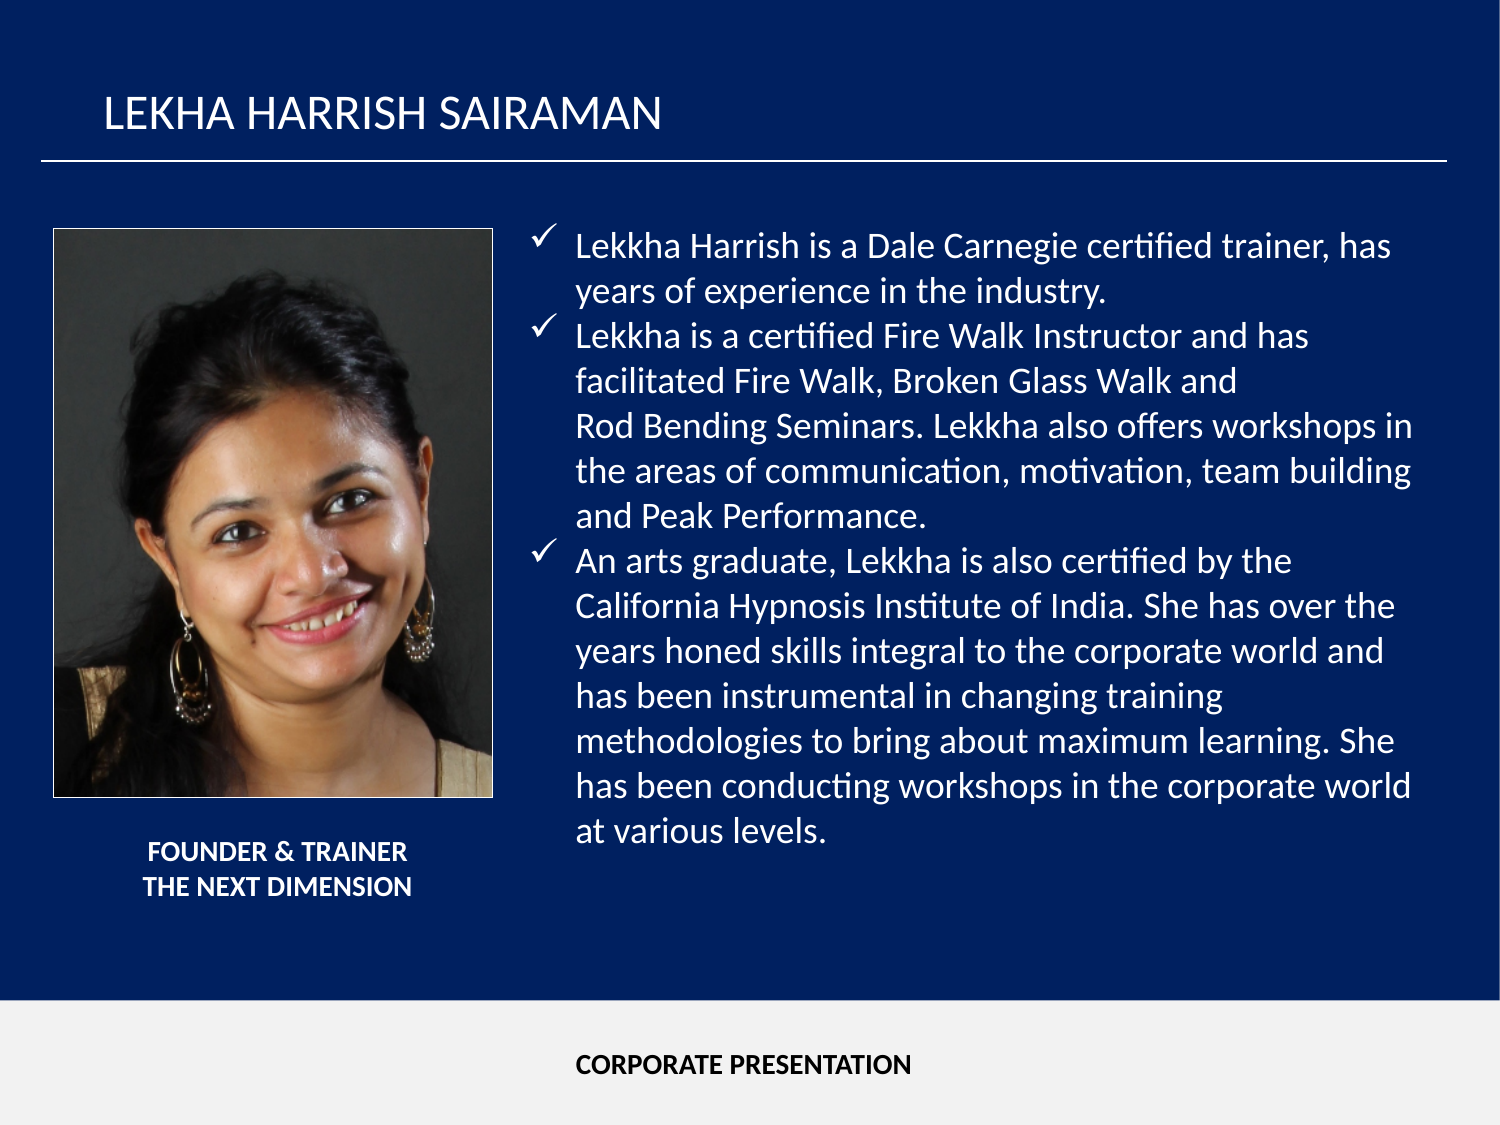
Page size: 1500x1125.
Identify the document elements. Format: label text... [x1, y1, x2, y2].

text_box CORPORATE PRESENTATION [561, 1038, 927, 1088]
text_box LEKHA HARRISH SAIRAMAN [88, 71, 760, 147]
text_box [0, 1002, 1500, 1125]
text_box FOUNDER & TRAINER THE NEXT DIMENSION [127, 825, 428, 910]
picture [53, 228, 493, 798]
text_box [0, 0, 1500, 1002]
text_box Lekkha Harrish is a Dale Carnegie certified trainer, has years of experience in the industry. Lekkha is a certified Fire Walk Instructor and has facilitated Fire Walk, Broken Glass Walk and Rod Bending Seminars. Lekkha also offers workshops in the areas of communication, motivation, team building and Peak Performance. An arts graduate, Lekkha is also certified by the California Hypnosis Institute of India. She has over the years honed skills integral to the corporate world and has been instrumental in changing training methodologies to bring about maximum learning. She has been conducting workshops in the corporate world at various levels. [513, 214, 1447, 904]
